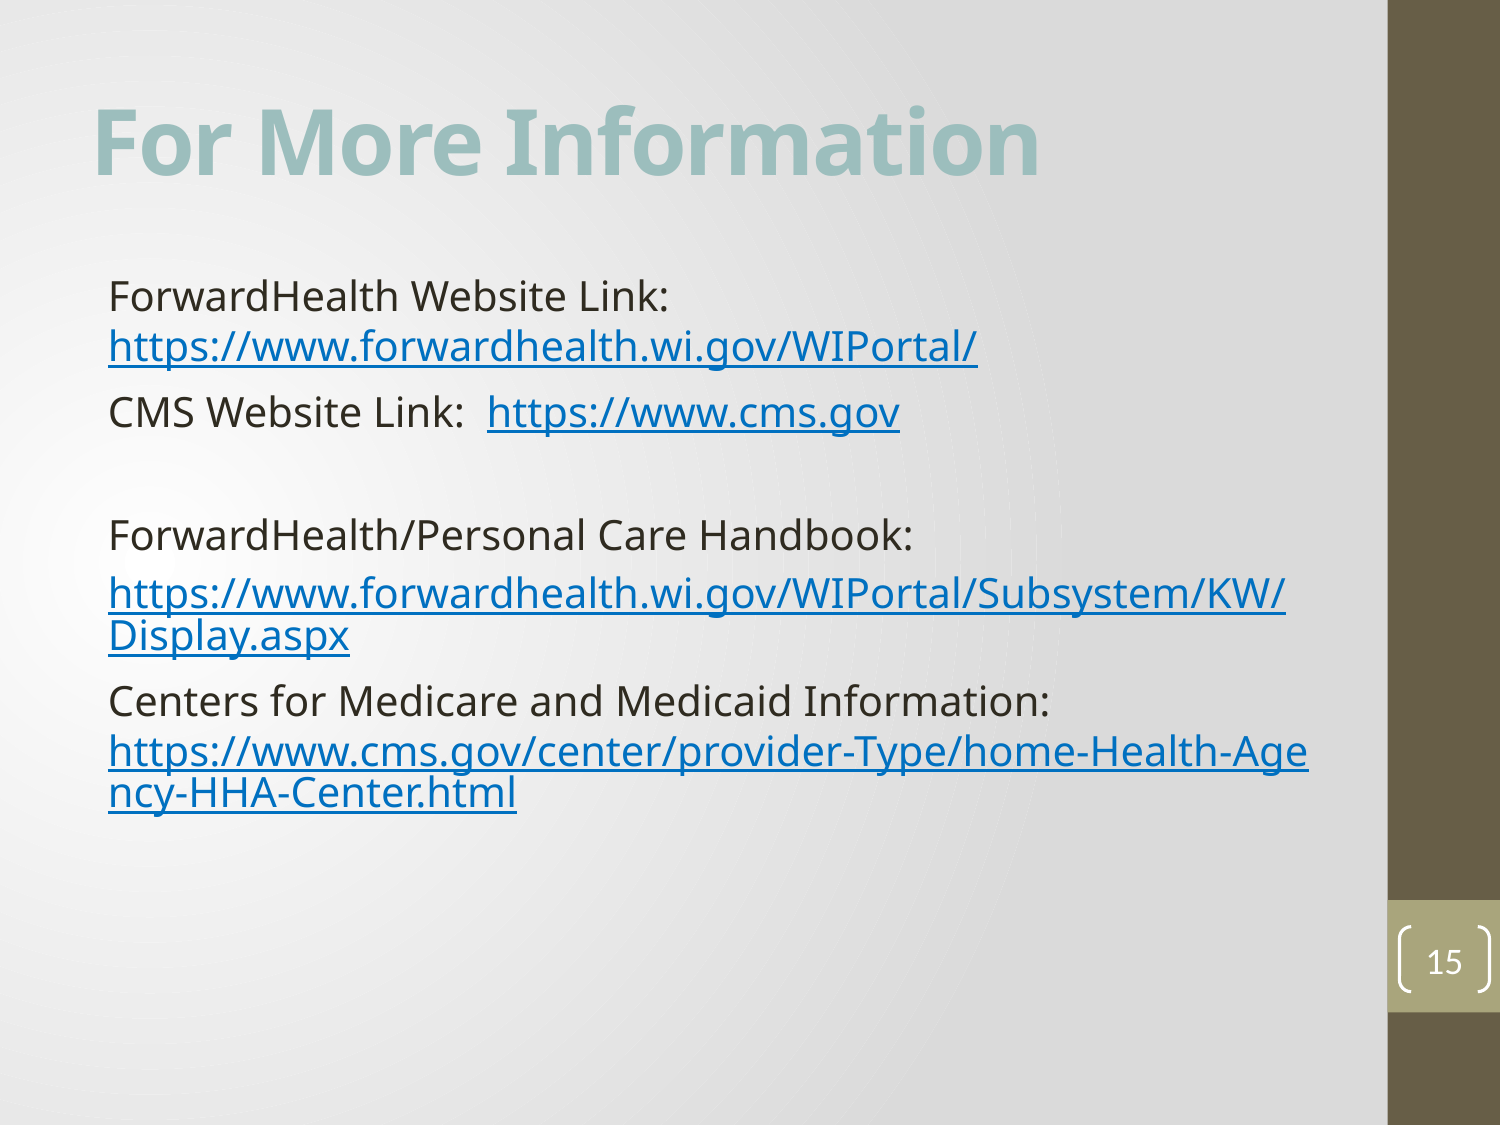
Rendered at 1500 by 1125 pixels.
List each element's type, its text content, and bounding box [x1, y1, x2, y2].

list ForwardHealth Website Link: https://www.forwardhealth.wi.gov/WIPortal/ CMS Website Link: https://www.cms.gov ForwardHealth/Personal Care Handbook: https://www.forwardhealth.wi.gov/WIPortal/Subsystem/KW/Display.aspx Centers for Medicare and Medicaid Information: https://www.cms.gov/center/provider-Type/home-Health-Agency-HHA-Center.html [75, 262, 1325, 1050]
slide_number 15 [1397, 925, 1492, 994]
title For More Information [75, 45, 1325, 233]
